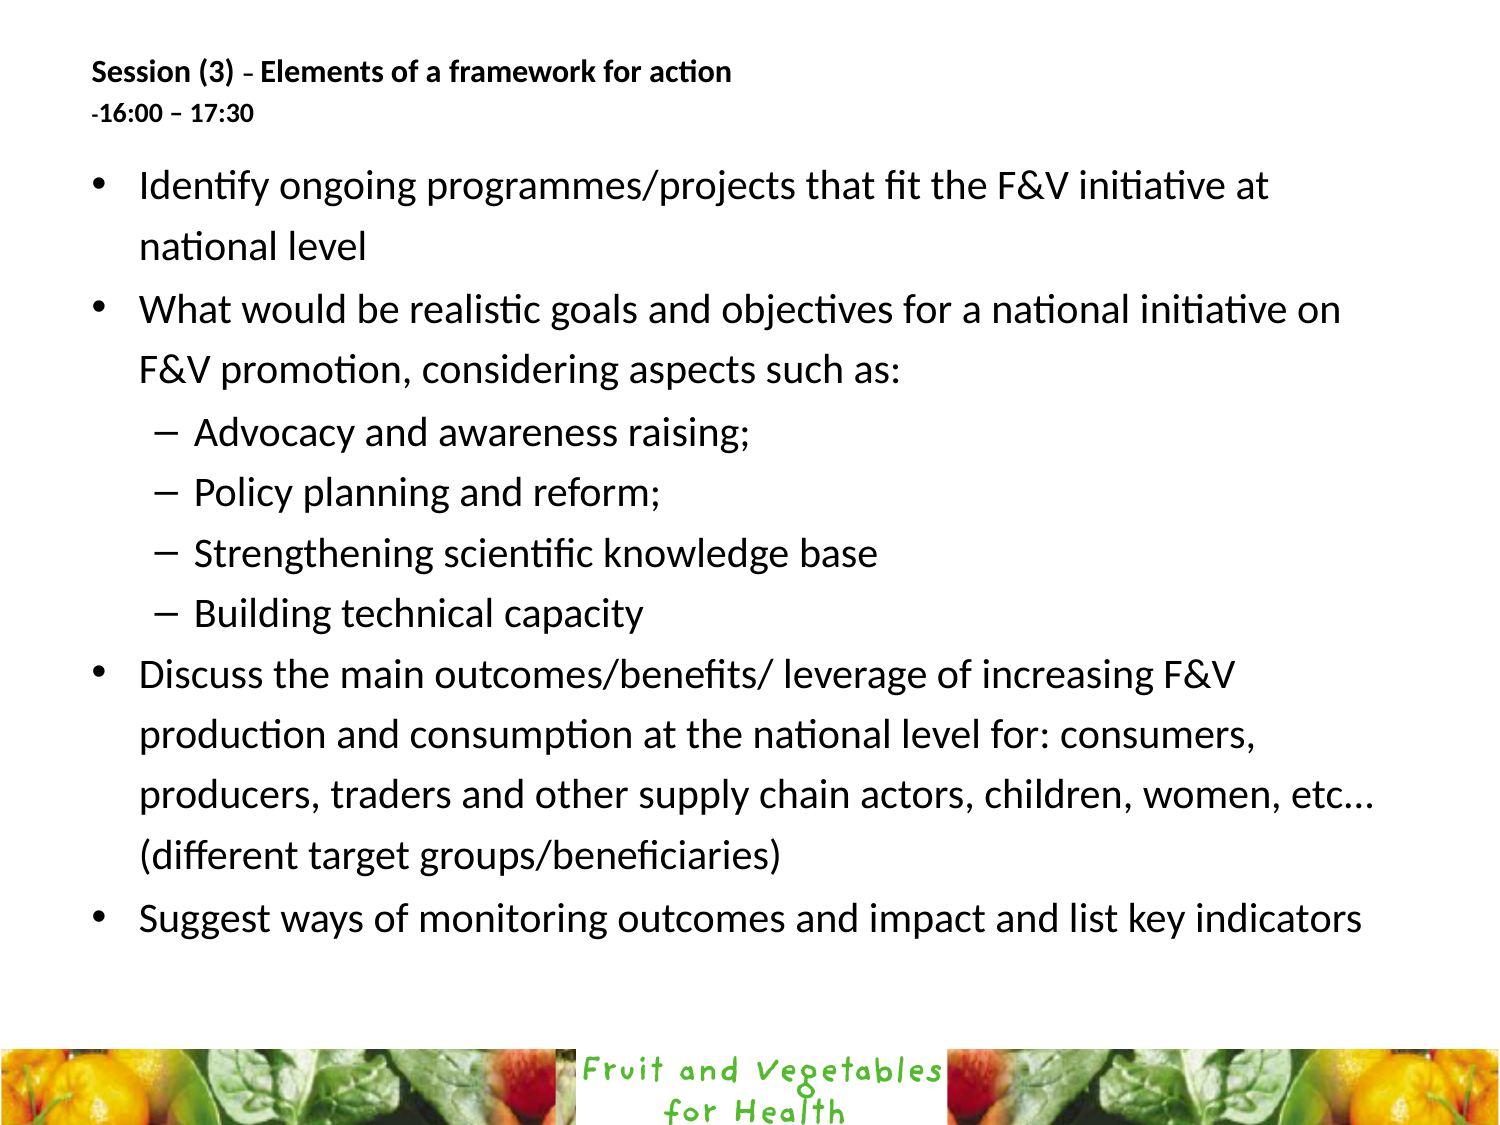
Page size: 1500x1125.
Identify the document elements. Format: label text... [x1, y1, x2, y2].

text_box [1, 1049, 1499, 1125]
list Session (3) – Elements of a framework for action -16:00 – 17:30 Identify ongoing programmes/projects that fit the F&V initiative at national level What would be realistic goals and objectives for a national initiative on F&V promotion, considering aspects such as: Advocacy and awareness raising; Policy planning and reform; Strengthening scientific knowledge base Building technical capacity Discuss the main outcomes/benefits/ leverage of increasing F&V production and consumption at the national level for: consumers, producers, traders and other supply chain actors, children, women, etc...(different target groups/beneficiaries) Suggest ways of monitoring outcomes and impact and list key indicators [76, 42, 1427, 1012]
